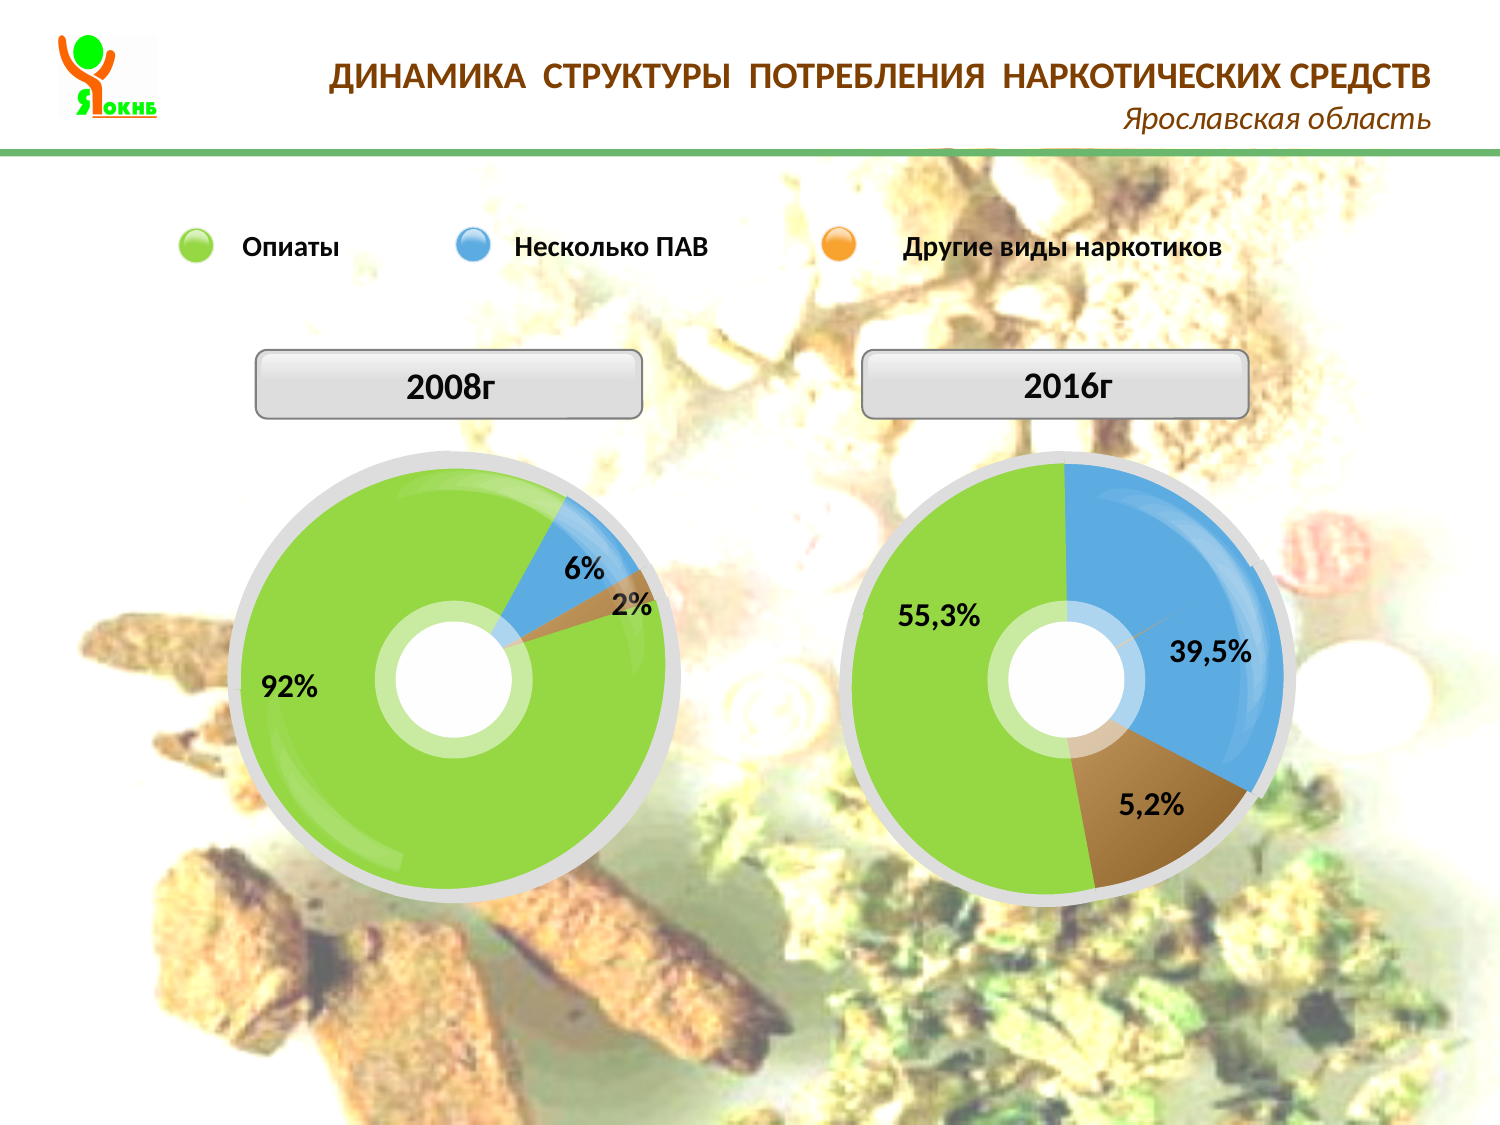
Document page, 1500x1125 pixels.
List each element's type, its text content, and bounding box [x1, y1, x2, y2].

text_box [206, 784, 479, 839]
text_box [820, 225, 858, 263]
picture [0, 148, 1500, 1125]
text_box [177, 227, 215, 264]
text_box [818, 783, 1092, 839]
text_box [861, 349, 1249, 419]
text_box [388, 493, 719, 567]
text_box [454, 226, 492, 263]
text_box ДИНАМИКА СТРУКТУРЫ ПОТРЕБЛЕНИЯ НАРКОТИЧЕСКИХ СРЕДСТВ Ярославская область [277, 42, 1447, 145]
picture [58, 34, 157, 118]
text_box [1056, 562, 1387, 636]
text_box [255, 349, 643, 419]
